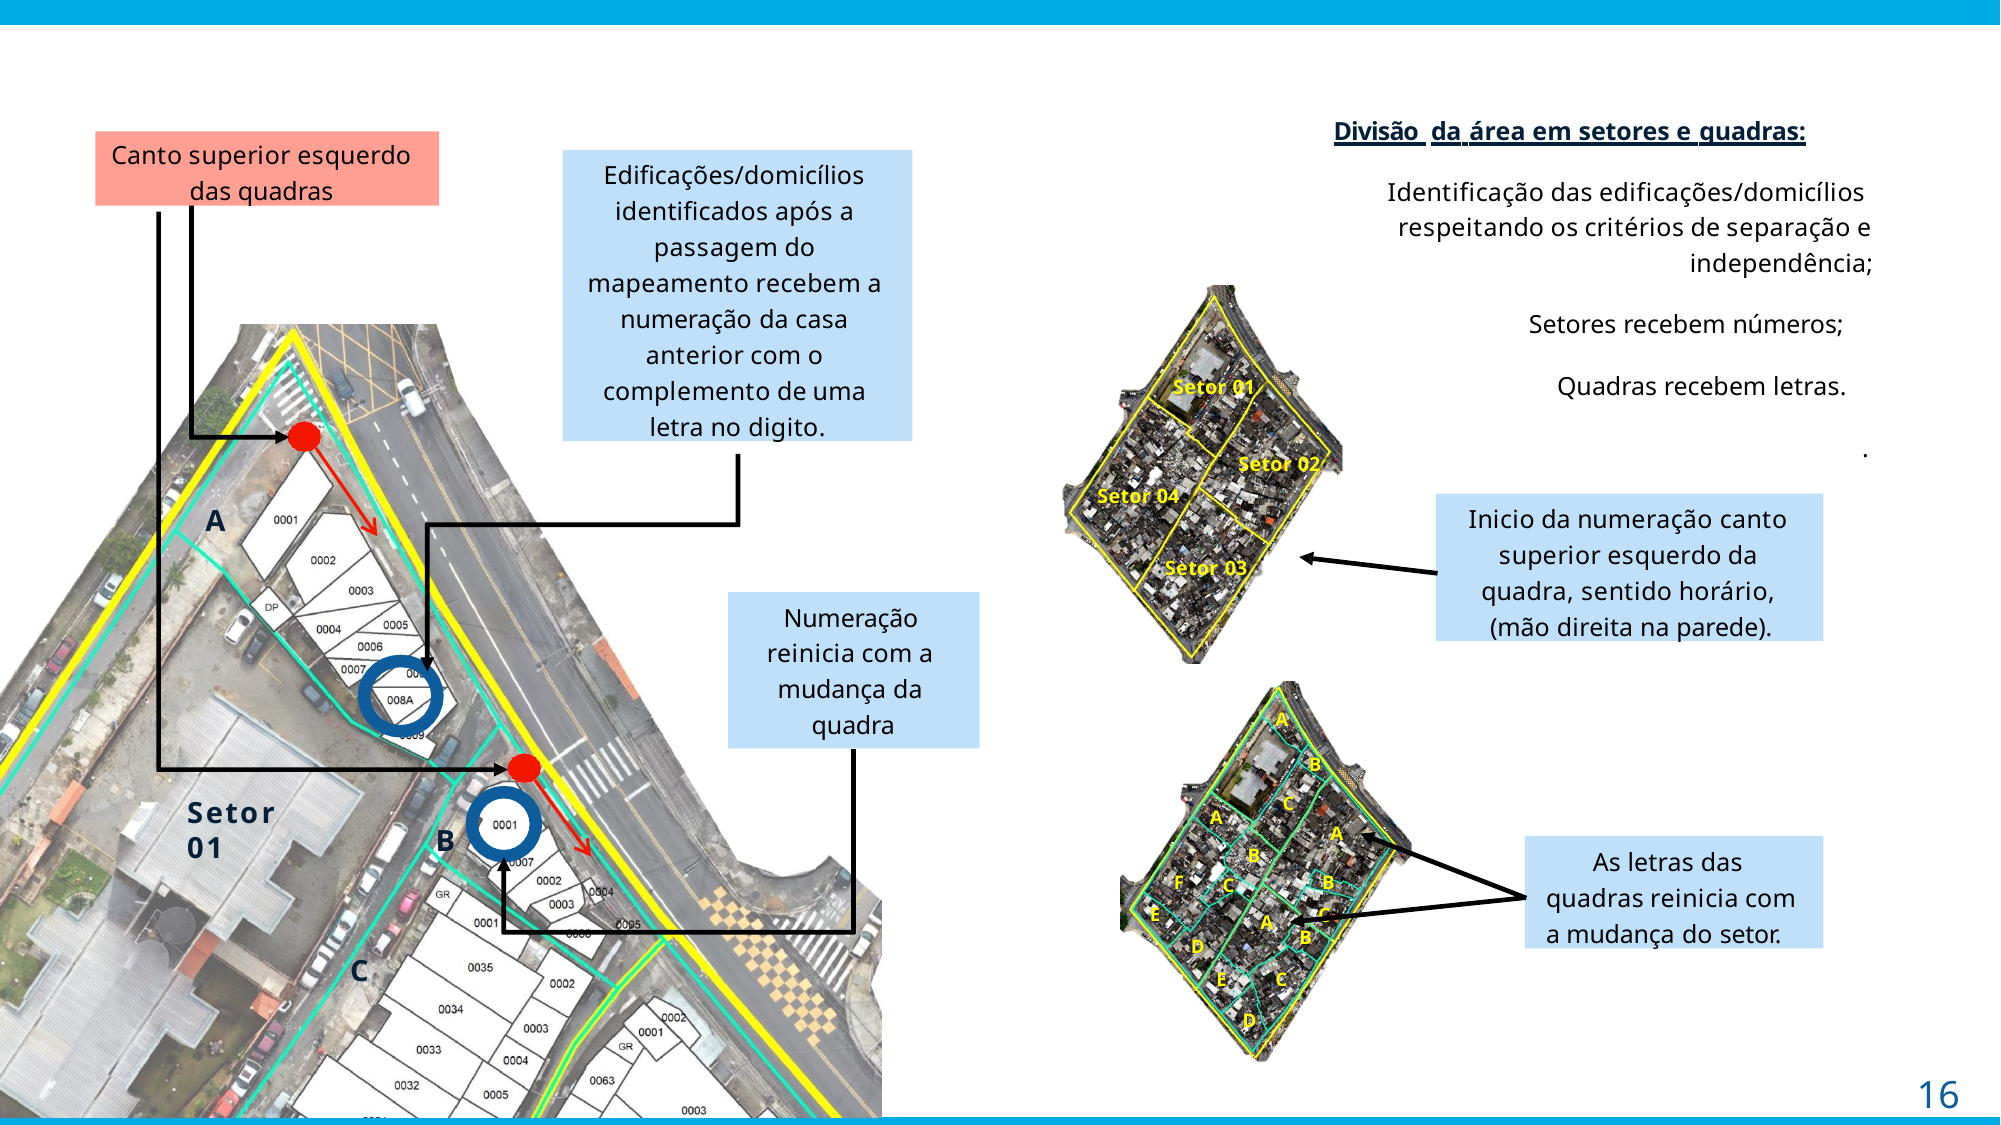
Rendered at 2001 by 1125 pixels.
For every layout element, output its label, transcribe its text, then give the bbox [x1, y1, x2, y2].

picture [1266, 743, 1339, 831]
text_box Setores recebem números; [1526, 306, 1875, 339]
text_box [881, 1117, 1910, 1125]
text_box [1284, 862, 1352, 964]
text_box Inicio da numeração canto superior esquerdo da quadra, sentido horário, (mão direita na parede). [1435, 493, 1824, 642]
text_box [1416, 852, 1528, 912]
text_box Identificação das edificações/domicílios respeitando os critérios de separação e independência; [1370, 168, 1875, 278]
picture [1148, 544, 1281, 598]
text_box [189, 206, 194, 323]
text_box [1062, 285, 1343, 665]
picture [1195, 796, 1290, 950]
picture [1221, 440, 1355, 494]
picture [1134, 862, 1306, 1047]
text_box [156, 211, 161, 323]
text_box As letras das quadras reinicia com a mudança do setor. [1524, 835, 1824, 949]
text_box Quadras recebem letras. [1555, 367, 1873, 400]
picture [0, 324, 882, 1117]
text_box . [1860, 430, 1874, 463]
slide_number 17 [1910, 1065, 1970, 1125]
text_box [1120, 680, 1412, 1062]
text_box [1347, 560, 1438, 576]
text_box Edificações/domicílios identificados após a passagem do mapeamento recebem a numeração da casa anterior com o complemento de uma letra no digito. [562, 149, 913, 420]
picture [1080, 473, 1214, 526]
picture [1315, 813, 1361, 861]
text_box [287, 421, 980, 857]
text_box [0, 0, 2000, 25]
text_box Divisão da área em setores e quadras: [1331, 112, 1876, 145]
text_box [1970, 1117, 2000, 1125]
text_box Canto superior esquerdo das quadras [95, 131, 440, 206]
